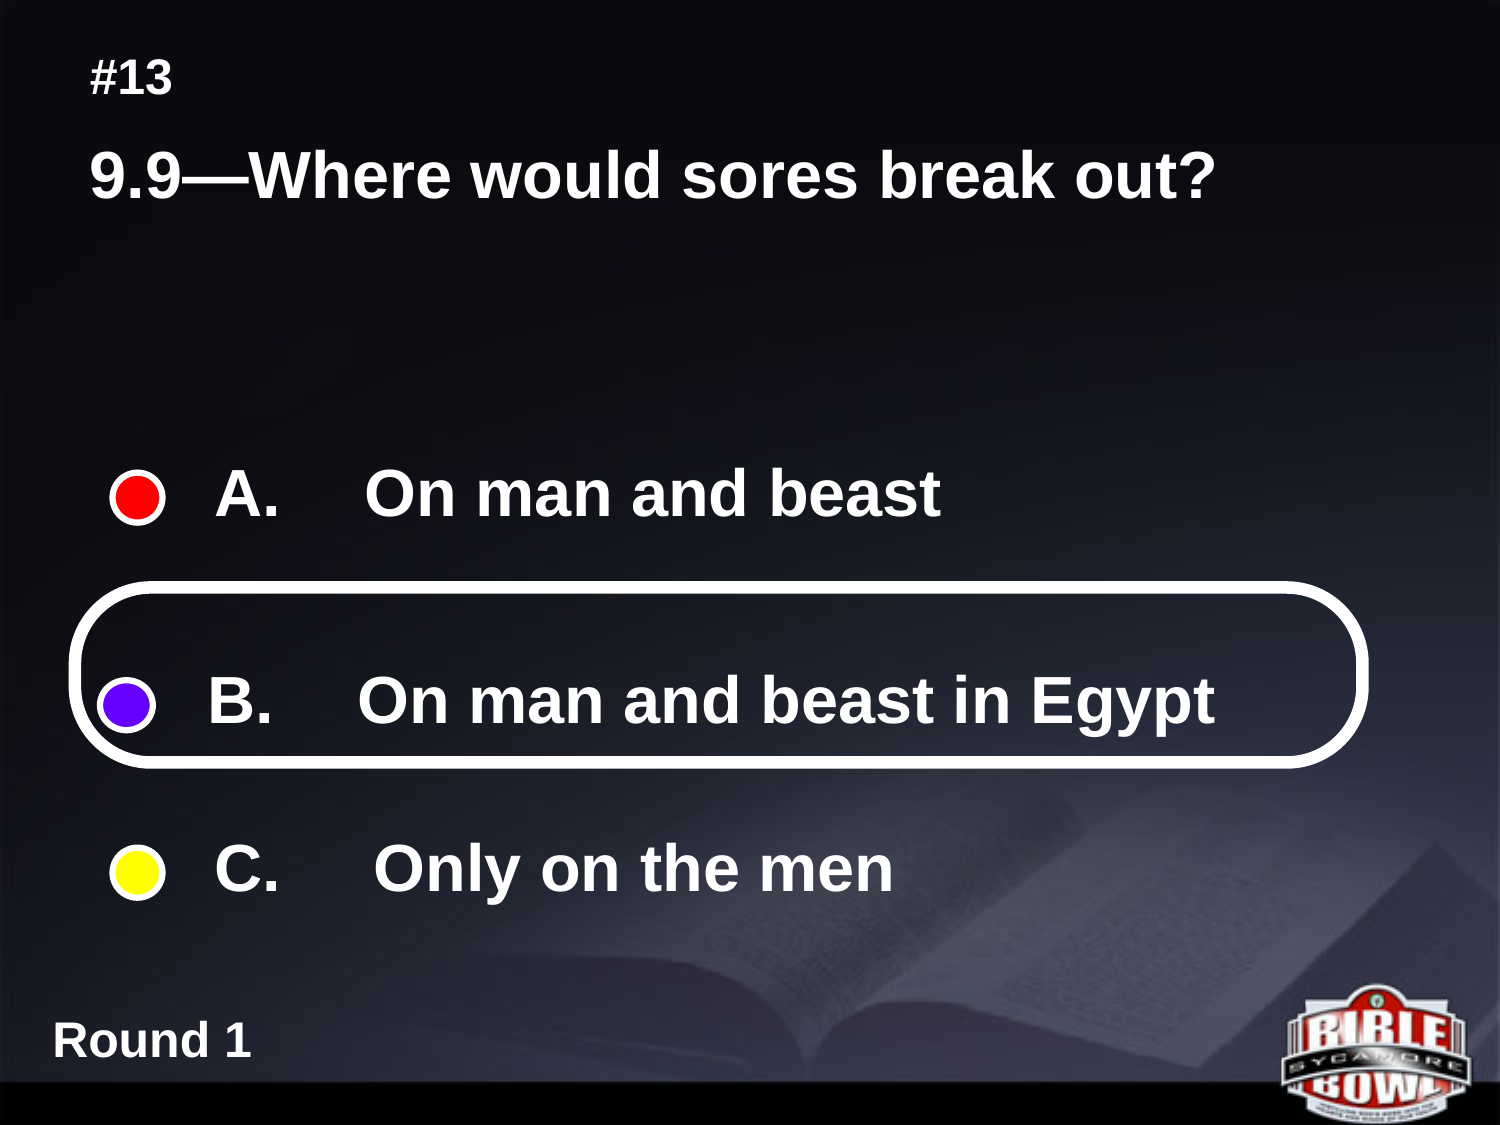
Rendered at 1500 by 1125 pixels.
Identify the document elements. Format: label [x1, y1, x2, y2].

text_box [112, 817, 1438, 913]
text_box [99, 649, 1500, 746]
text_box [112, 442, 1438, 538]
picture [0, 0, 1500, 1125]
